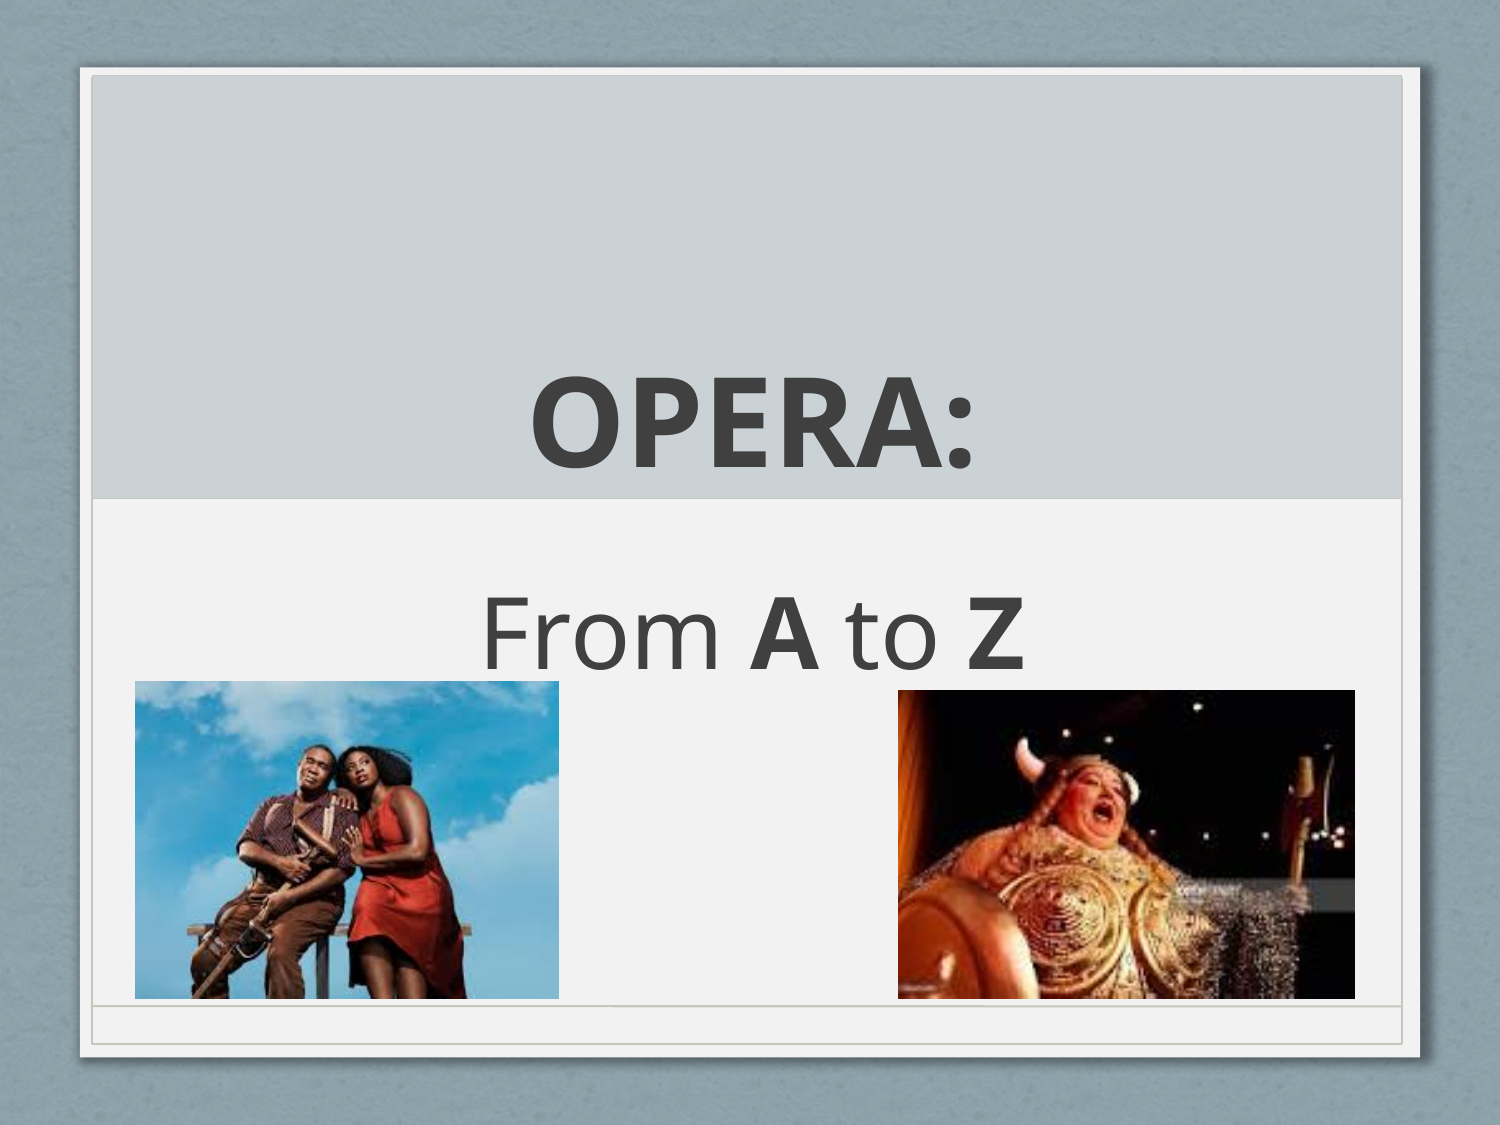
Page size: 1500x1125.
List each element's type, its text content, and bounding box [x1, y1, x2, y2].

title OPERA: [150, 184, 1355, 500]
subtitle From A to Z [150, 562, 1355, 850]
picture [897, 690, 1355, 1000]
picture [135, 681, 560, 1000]
